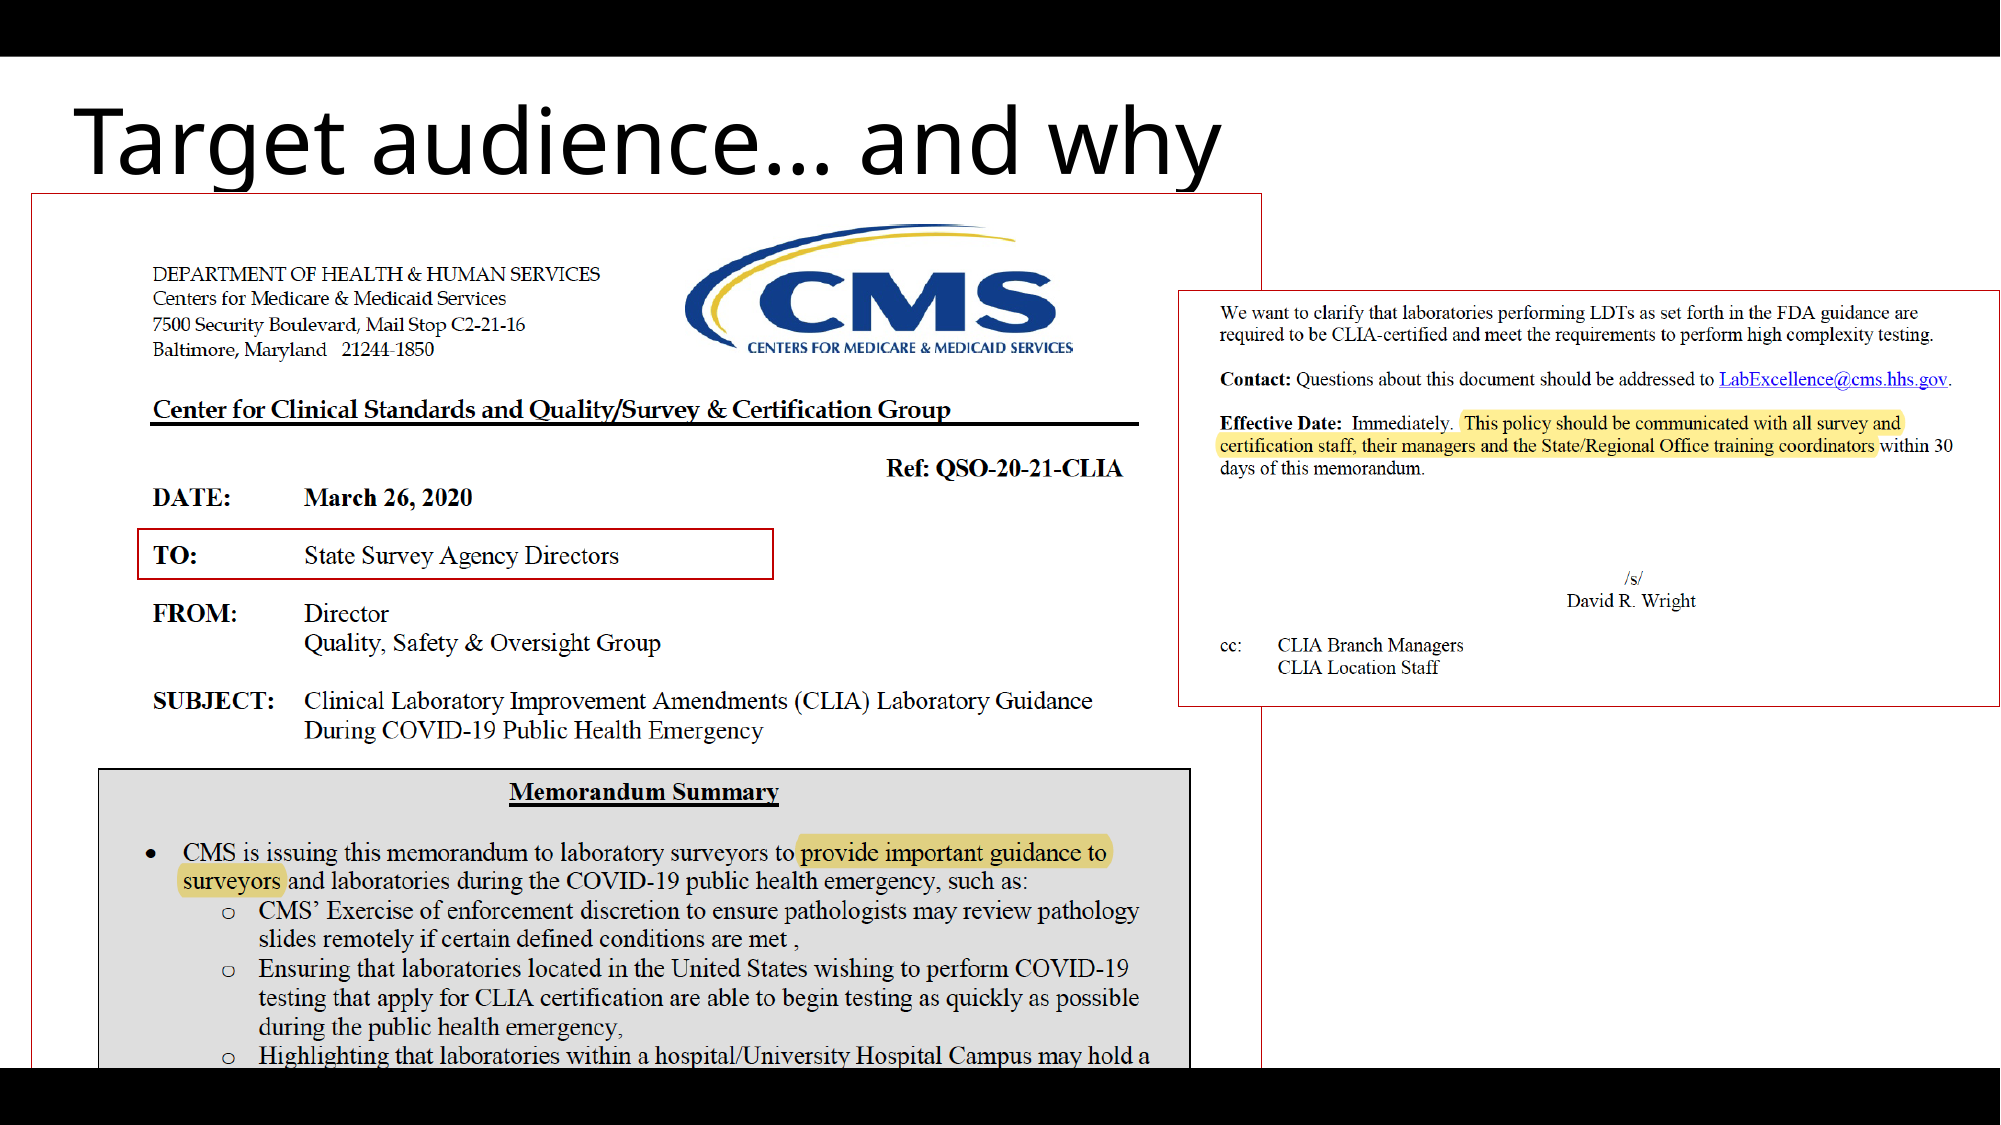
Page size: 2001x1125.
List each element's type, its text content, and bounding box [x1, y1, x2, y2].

picture [31, 192, 2000, 1069]
text_box [0, 0, 2000, 58]
text_box [0, 1067, 2000, 1125]
title Target audience… and why [58, 58, 1784, 254]
